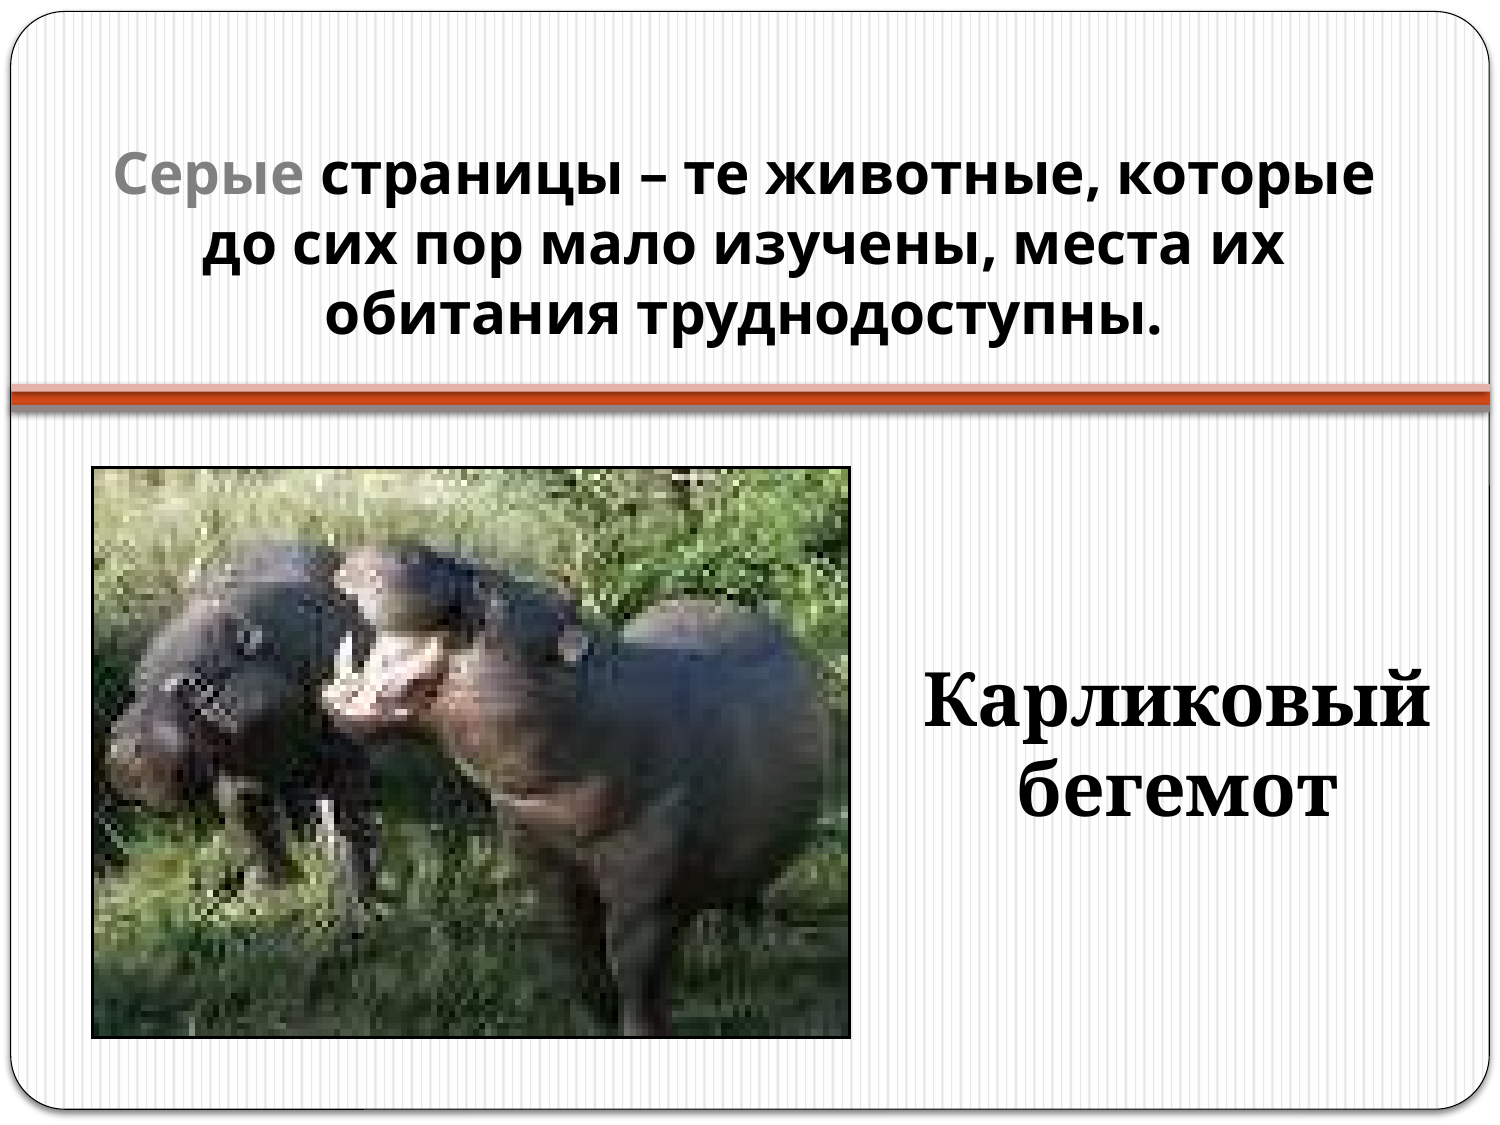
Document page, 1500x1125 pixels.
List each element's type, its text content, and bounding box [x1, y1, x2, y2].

picture [93, 468, 848, 1036]
text_box Серые страницы – те животные, которые до сих пор мало изучены, места их обитания труднодоступны. [93, 128, 1395, 354]
text_box Карликовый бегемот [902, 644, 1454, 840]
